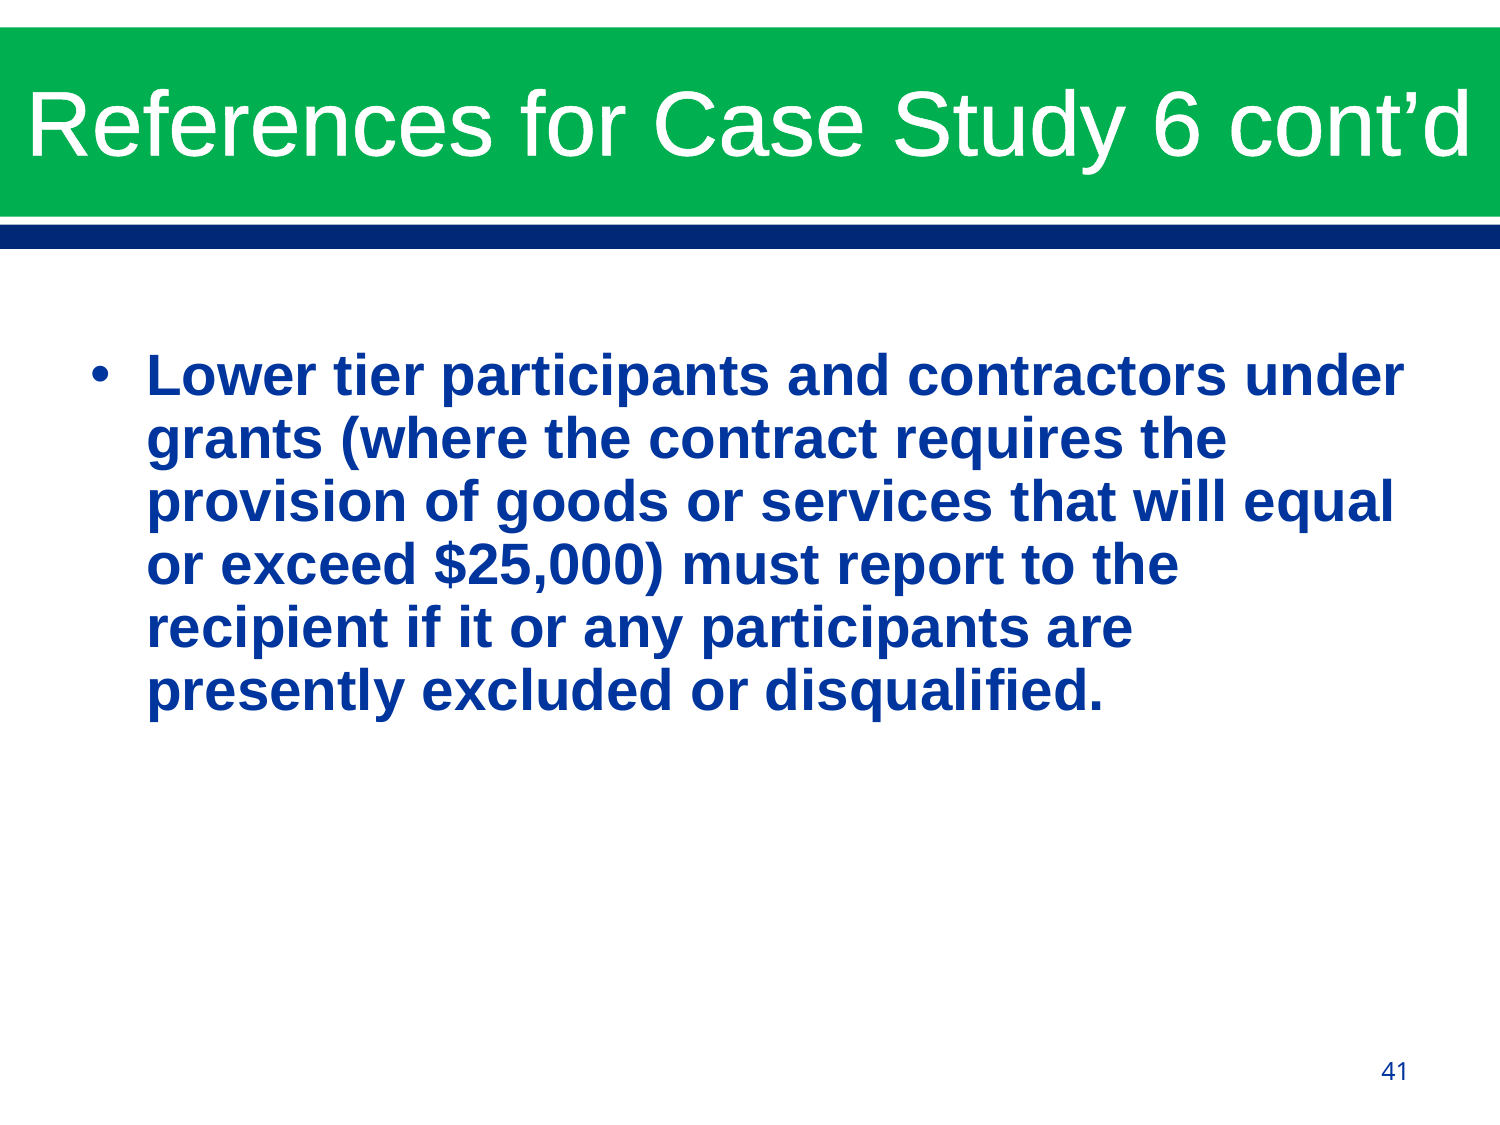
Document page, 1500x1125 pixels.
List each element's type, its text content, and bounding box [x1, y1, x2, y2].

list Lower tier participants and contractors under grants (where the contract requires the provision of goods or services that will equal or exceed $25,000) must report to the recipient if it or any participants are presently excluded or disqualified. [75, 337, 1425, 1000]
title References for Case Study 6 cont’d [0, 24, 1500, 213]
slide_number 41 [1074, 1042, 1425, 1103]
